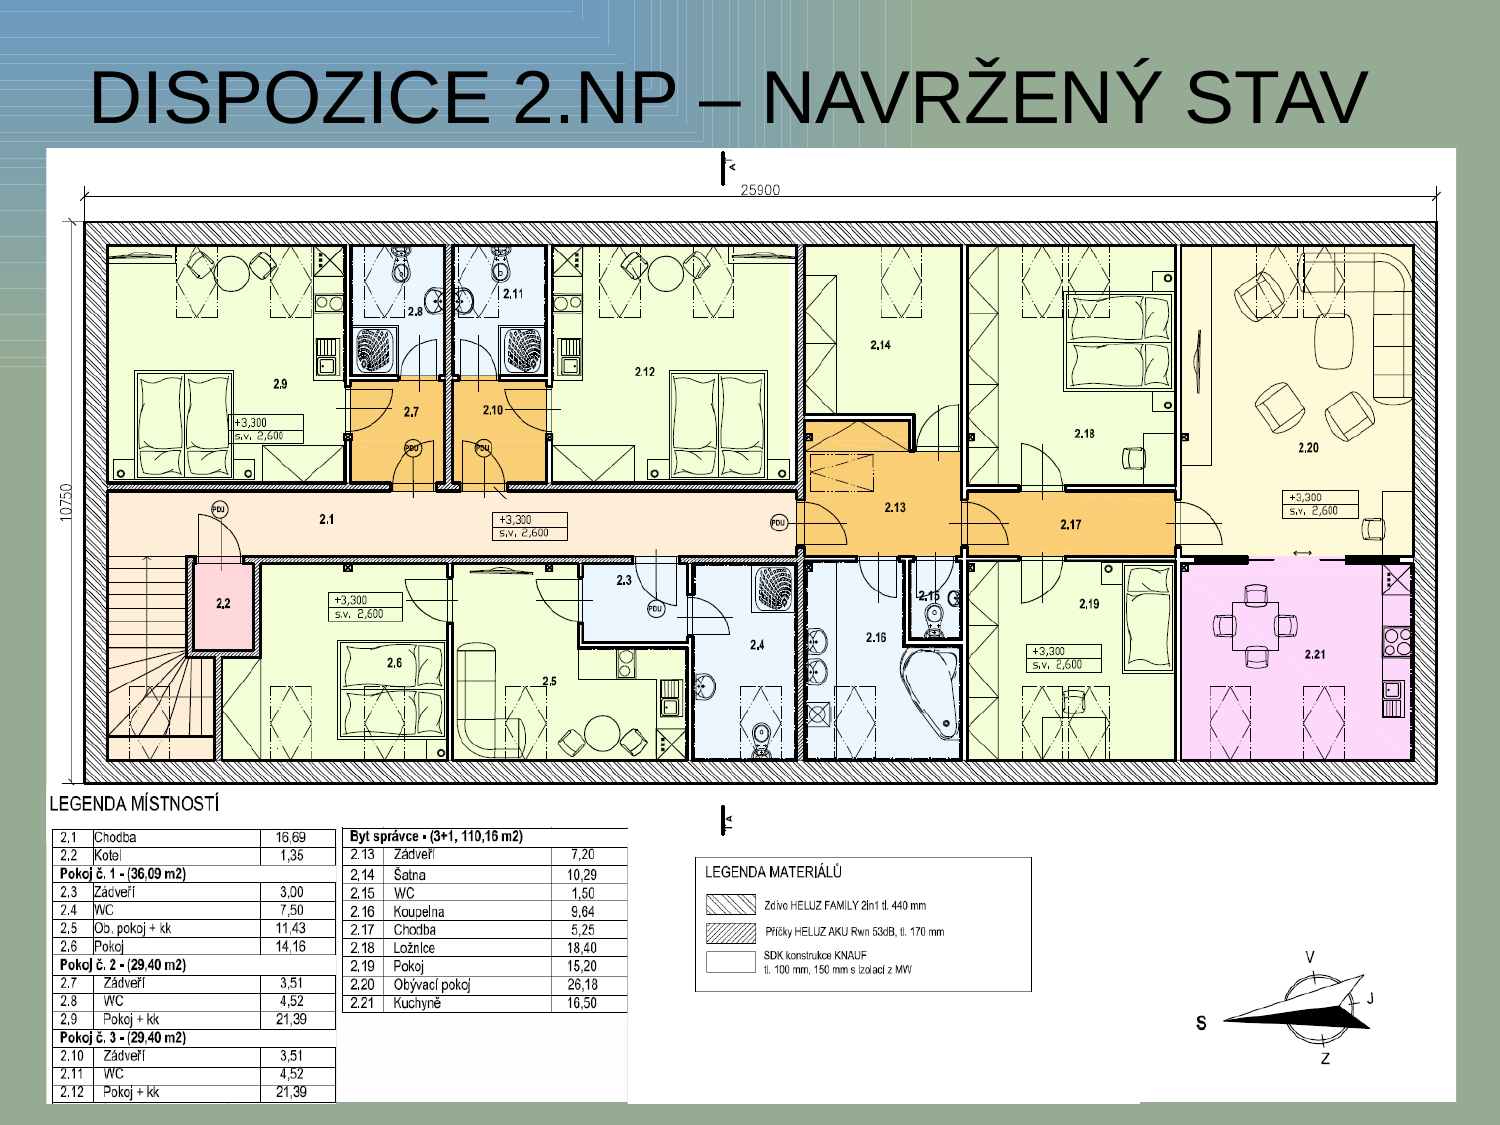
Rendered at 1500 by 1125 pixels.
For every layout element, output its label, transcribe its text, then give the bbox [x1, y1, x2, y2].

title DISPOZICE 2.NP – NAVRŽENÝ STAV [64, 0, 1416, 147]
picture [46, 148, 1457, 1104]
